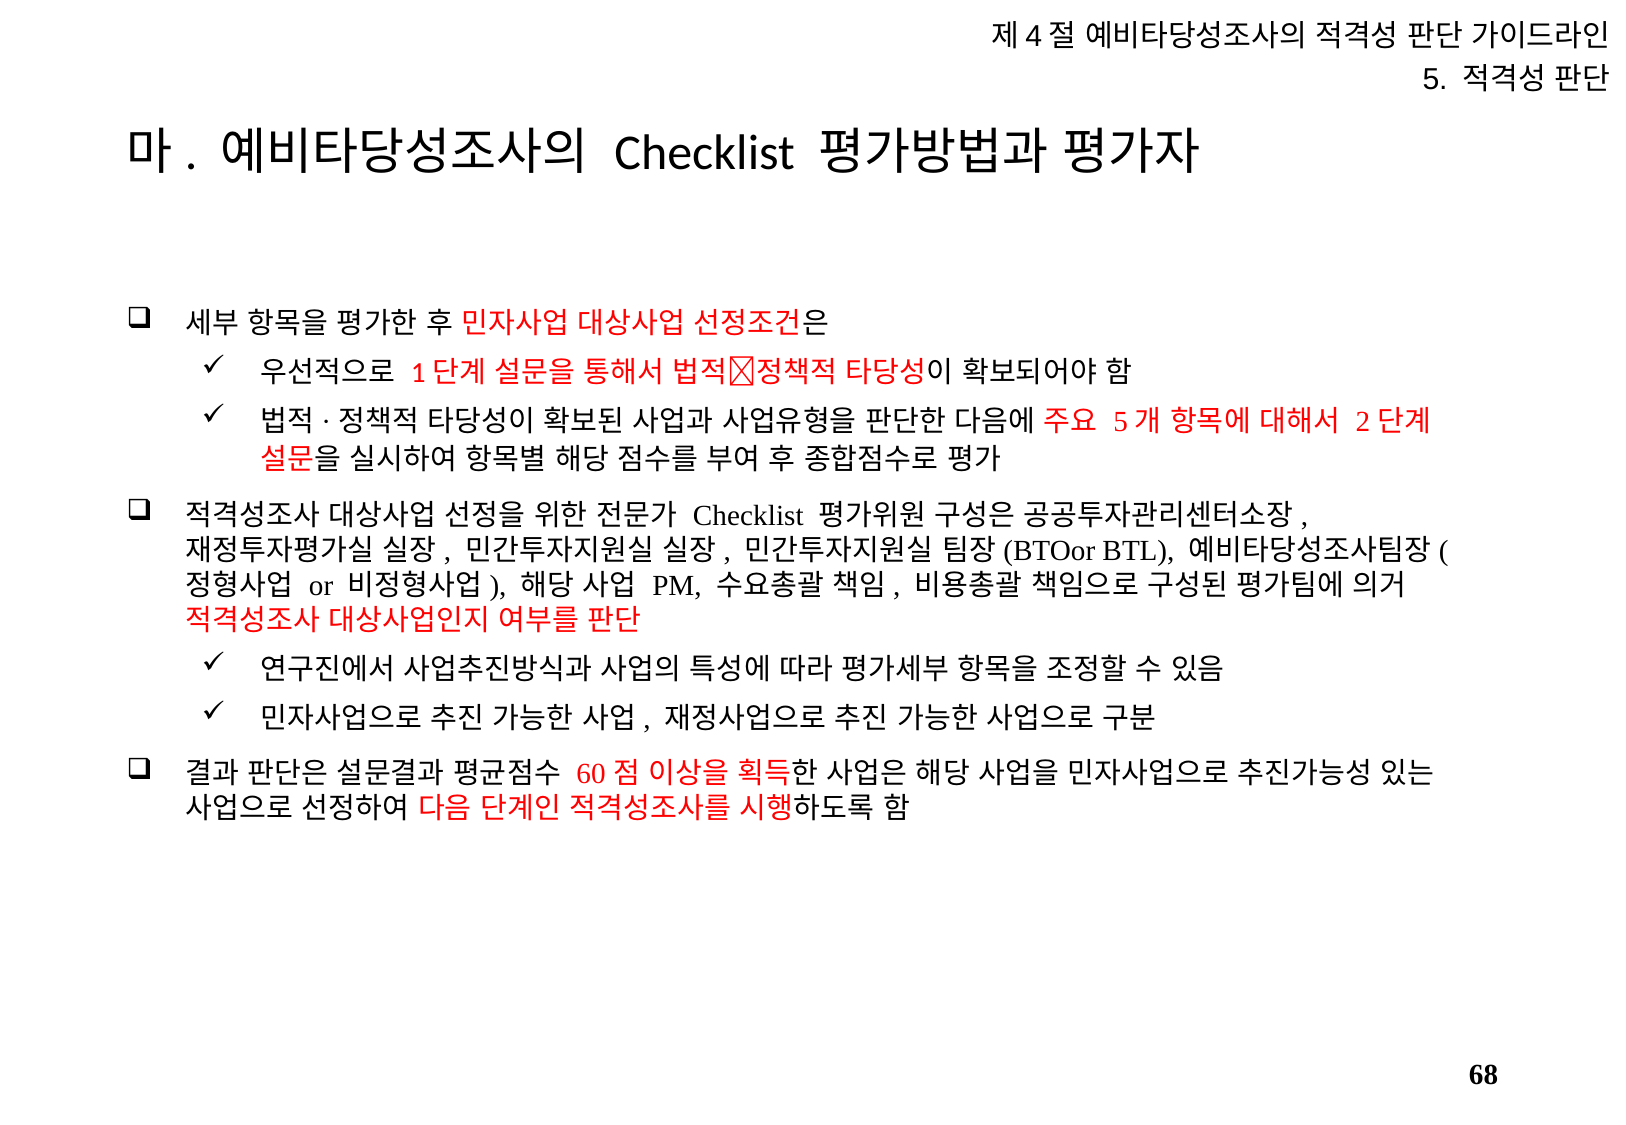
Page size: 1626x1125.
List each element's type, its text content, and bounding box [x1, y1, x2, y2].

title 마. 예비타당성조사의 Checklist 평가방법과 평가자 [111, 98, 1514, 208]
text_box 제4절 예비타당성조사의 적격성 판단 가이드라인 5. 적격성 판단 [597, 1, 1625, 104]
list 세부 항목을 평가한 후 민자사업 대상사업 선정조건은 우선적으로 1단계 설문을 통해서 법적정책적 타당성이 확보되어야 함 법적·정책적 타당성이 확보된 사업과 사업유형을 판단한 다음에 주요 5개 항목에 대해서 2단계 설문을 실시하여 항목별 해당 점수를 부여 후 종합점수로 평가 적격성조사 대상사업 선정을 위한 전문가 Checklist 평가위원 구성은 공공투자관리센터소장, 재정투자평가실 실장, 민간투자지원실 실장, 민간투자지원실 팀장(BTOor BTL), 예비타당성조사팀장(정형사업 or 비정형사업), 해당 사업 PM, 수요총괄 책임, 비용총괄 책임으로 구성된 평가팀에 의거 적격성조사 대상사업인지 여부를 판단 연구진에서 사업추진방식과 사업의 특성에 따라 평가세부 항목을 조정할 수 있음 민자사업으로 추진 가능한 사업, 재정사업으로 추진 가능한 사업으로 구분 결과 판단은 설문결과 평균점수 60점 이상을 획득한 사업은 해당 사업을 민자사업으로 추진가능성 있는 사업으로 선정하여 다음 단계인 적격성조사를 시행하도록 함 [111, 296, 1514, 1011]
slide_number 67 [1147, 1042, 1514, 1103]
